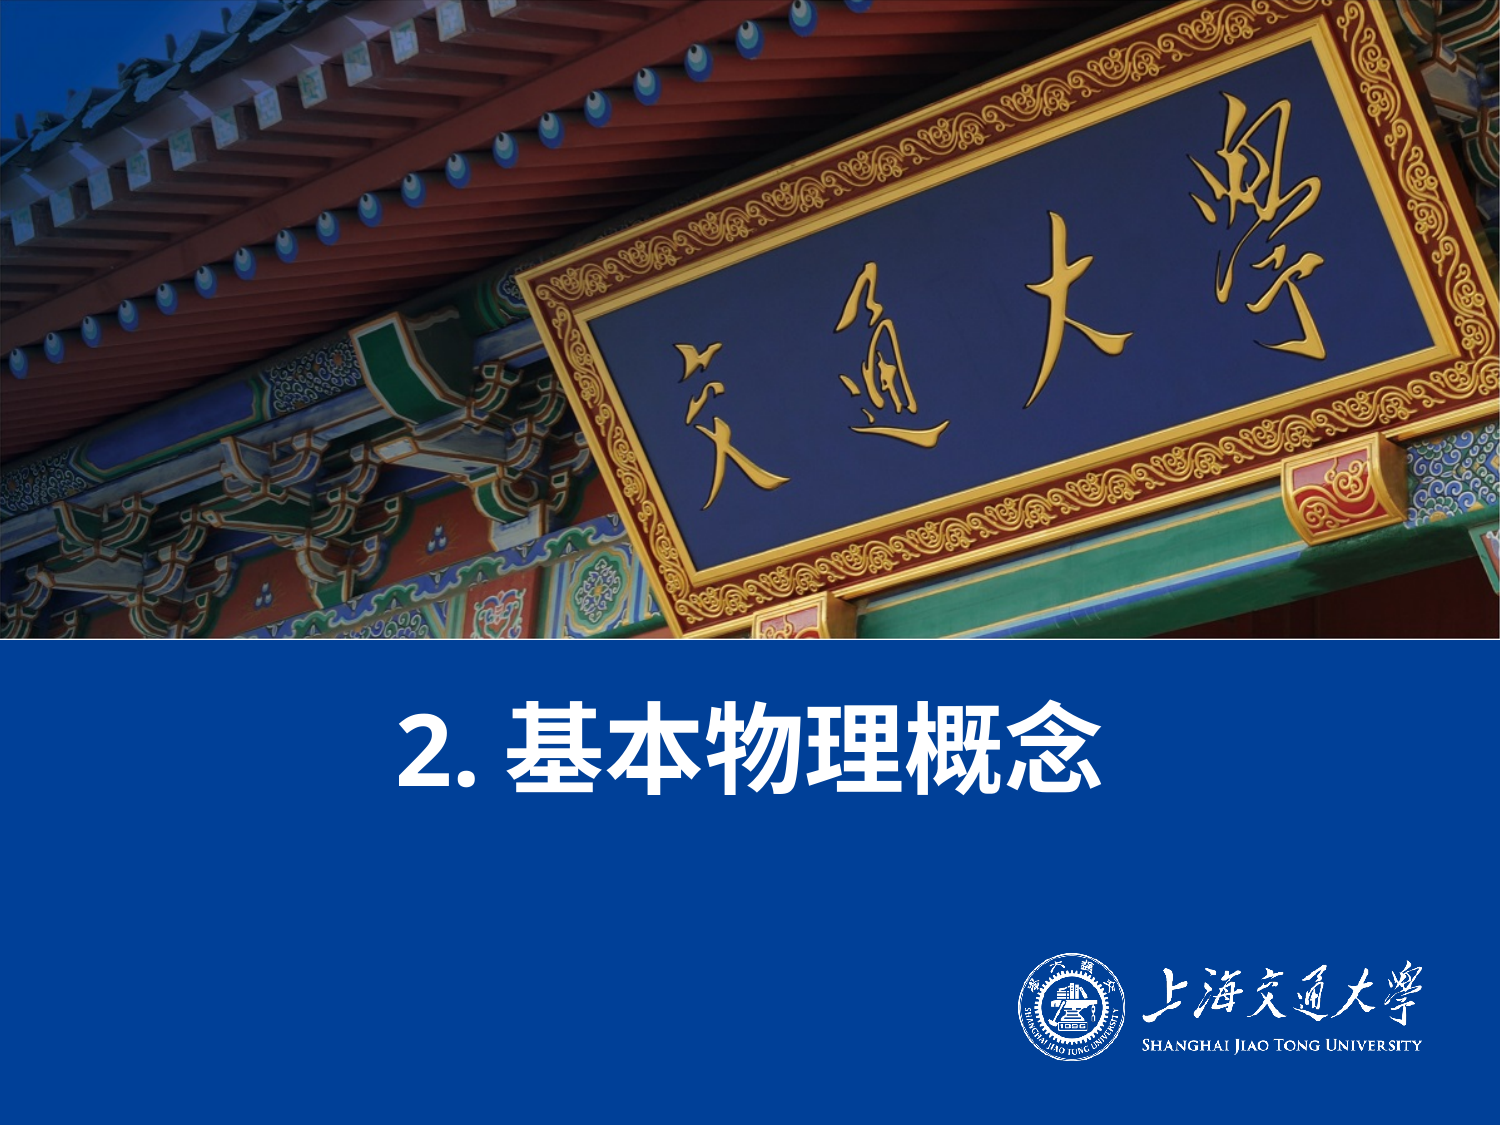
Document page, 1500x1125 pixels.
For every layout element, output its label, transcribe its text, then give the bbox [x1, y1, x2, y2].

picture [0, 0, 1500, 639]
picture [1018, 953, 1422, 1061]
title 2.基本物理概念 [103, 680, 1397, 829]
